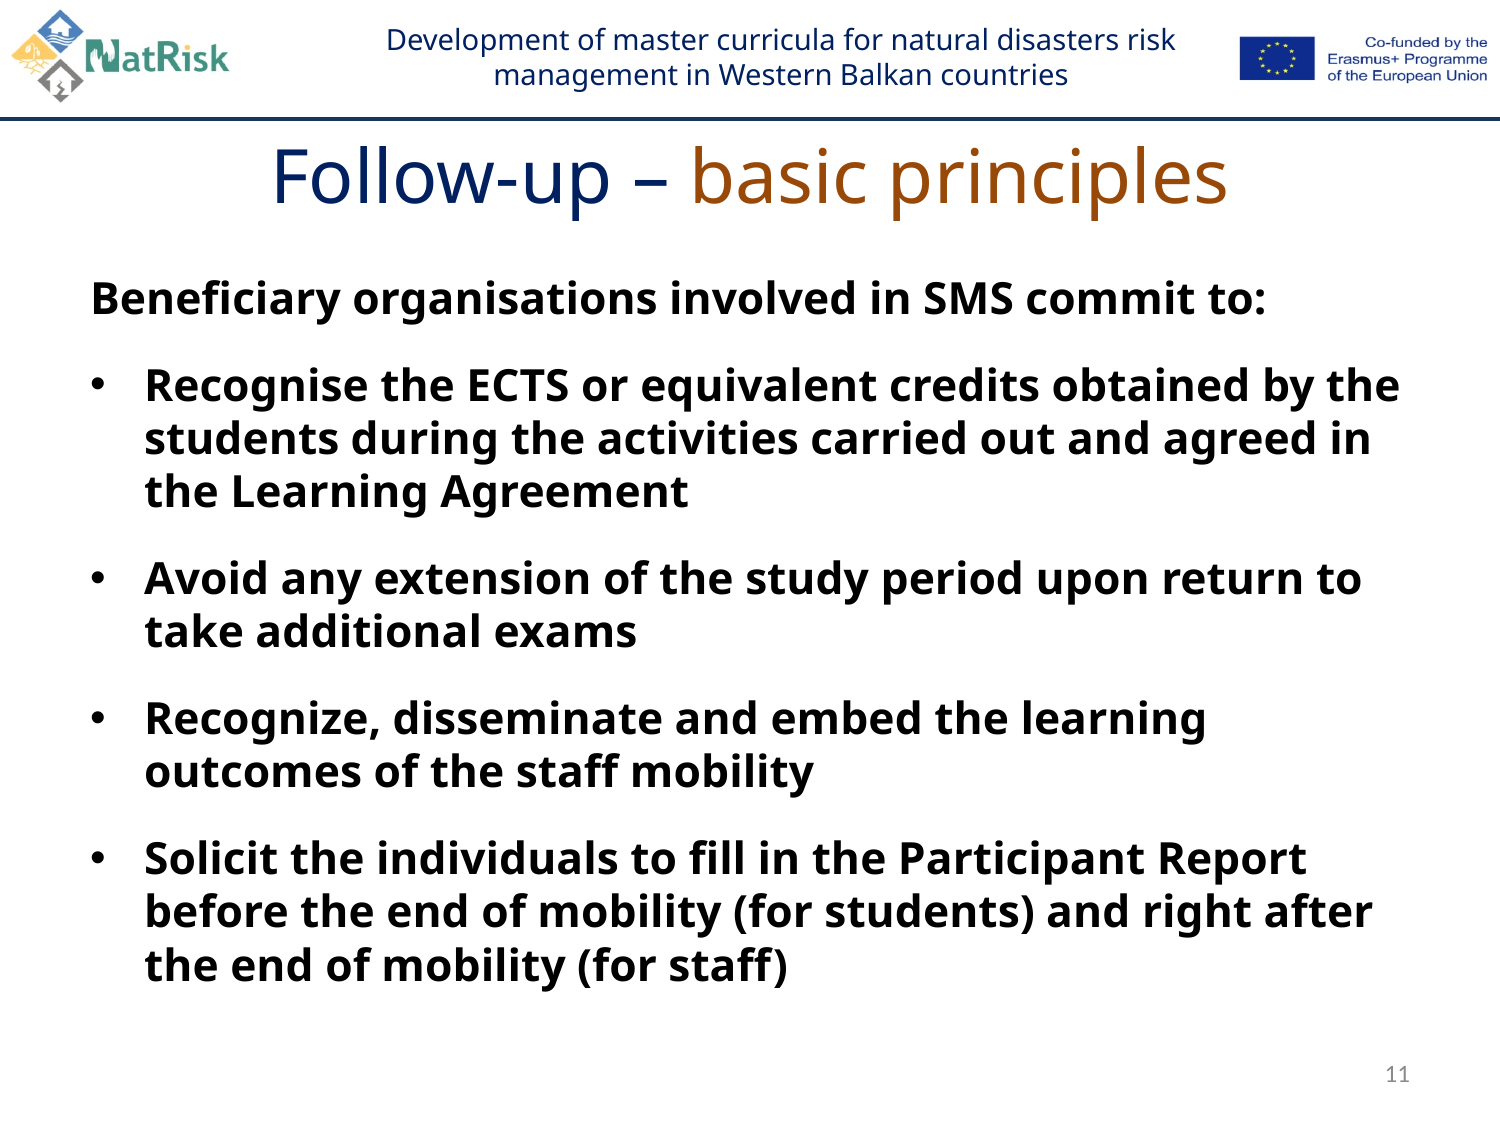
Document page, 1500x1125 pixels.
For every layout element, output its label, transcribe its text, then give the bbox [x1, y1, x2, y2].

slide_number 11 [1074, 1042, 1425, 1103]
text_box Development of master curricula for natural disasters risk management in Western Balkan countries [324, 24, 1223, 88]
title Follow-up – basic principles [241, 112, 1425, 118]
title Follow-up – basic principles [75, 128, 1425, 236]
list Beneficiary organisations involved in SMS commit to: Recognise the ECTS or equivalent credits obtained by the students during the activities carried out and agreed in the Learning Agreement Avoid any extension of the study period upon return to take additional exams Recognize, disseminate and embed the learning outcomes of the staff mobility Solicit the individuals to fill in the Participant Report before the end of mobility (for students) and right after the end of mobility (for staff) [75, 262, 1438, 1000]
picture [1224, 24, 1500, 93]
picture [0, 0, 238, 113]
